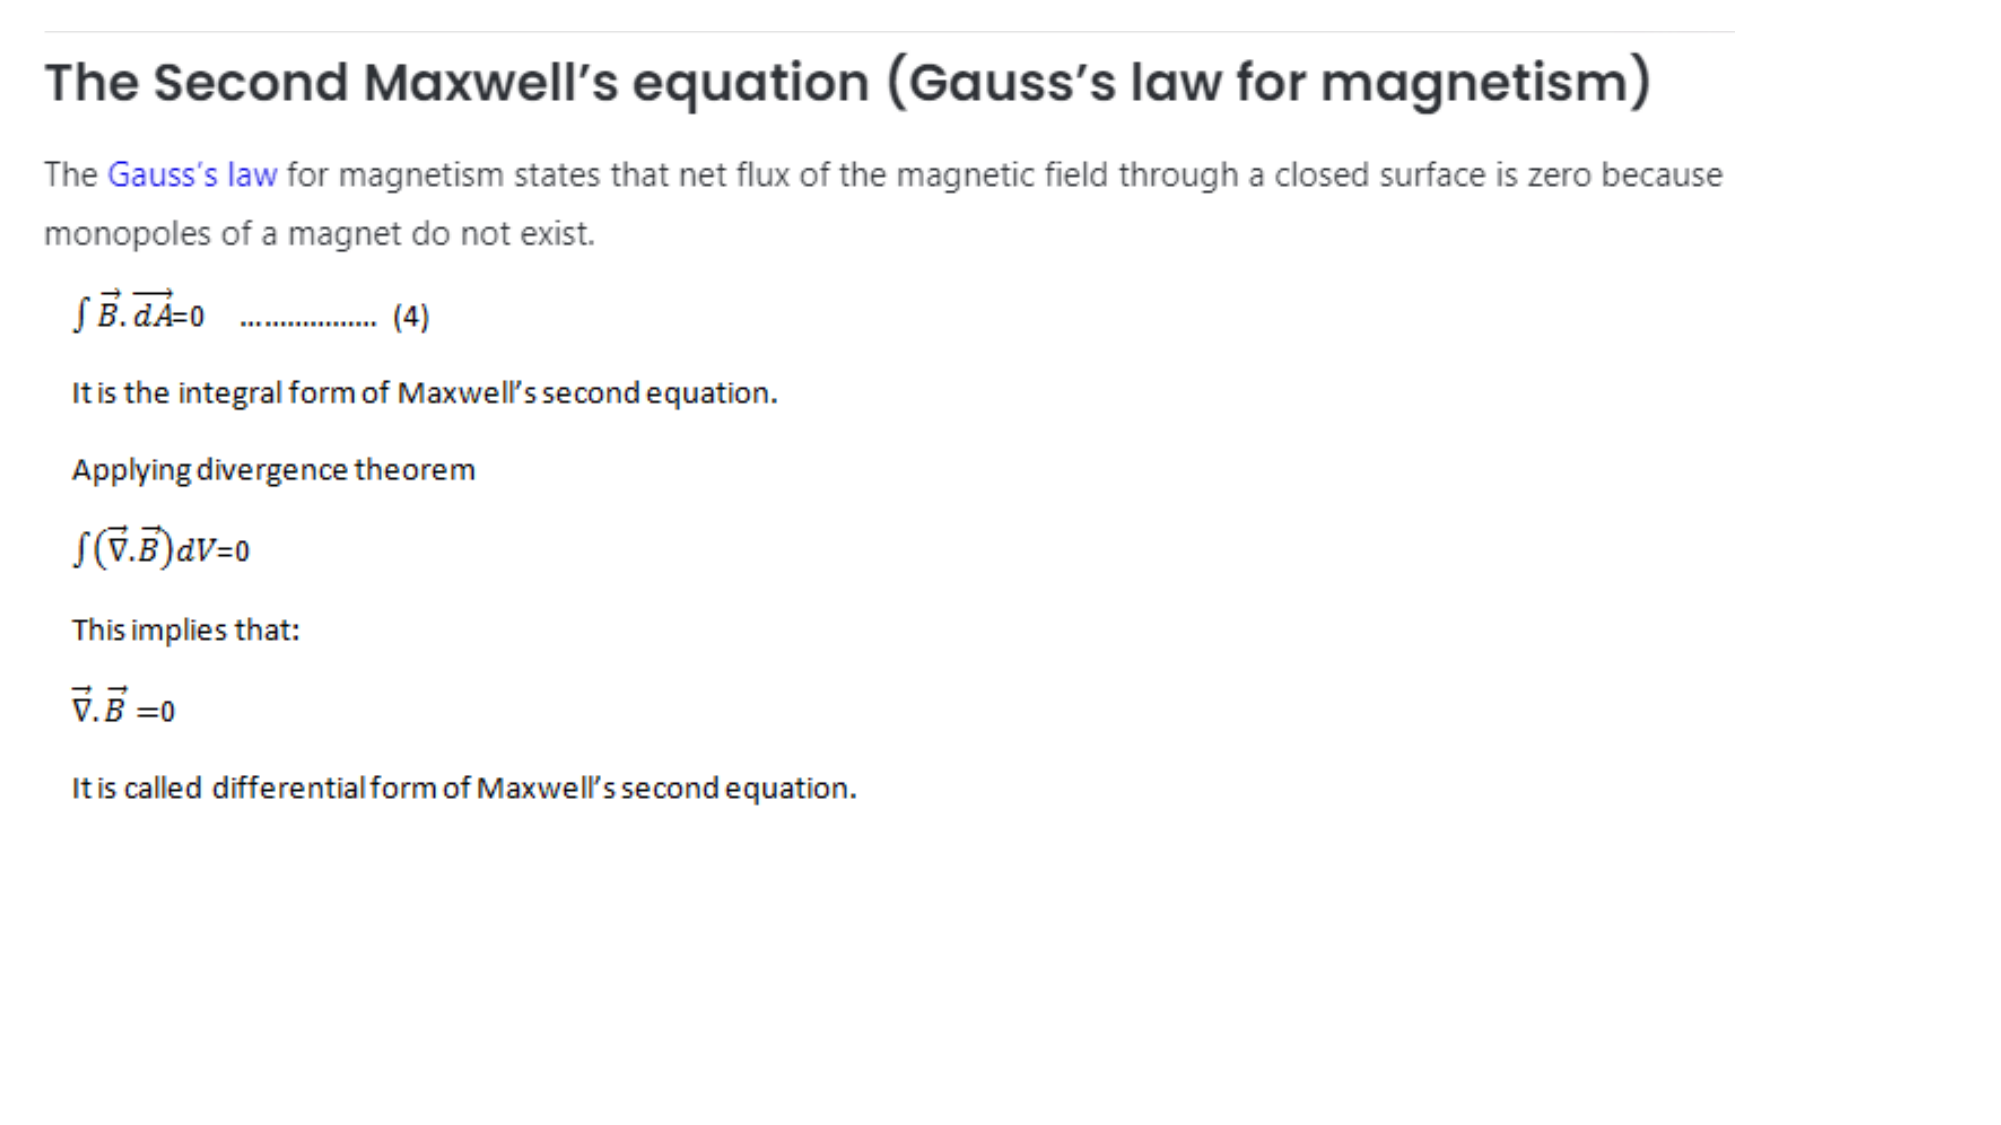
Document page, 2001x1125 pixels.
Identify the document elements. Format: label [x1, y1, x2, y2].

picture [25, 31, 1735, 836]
